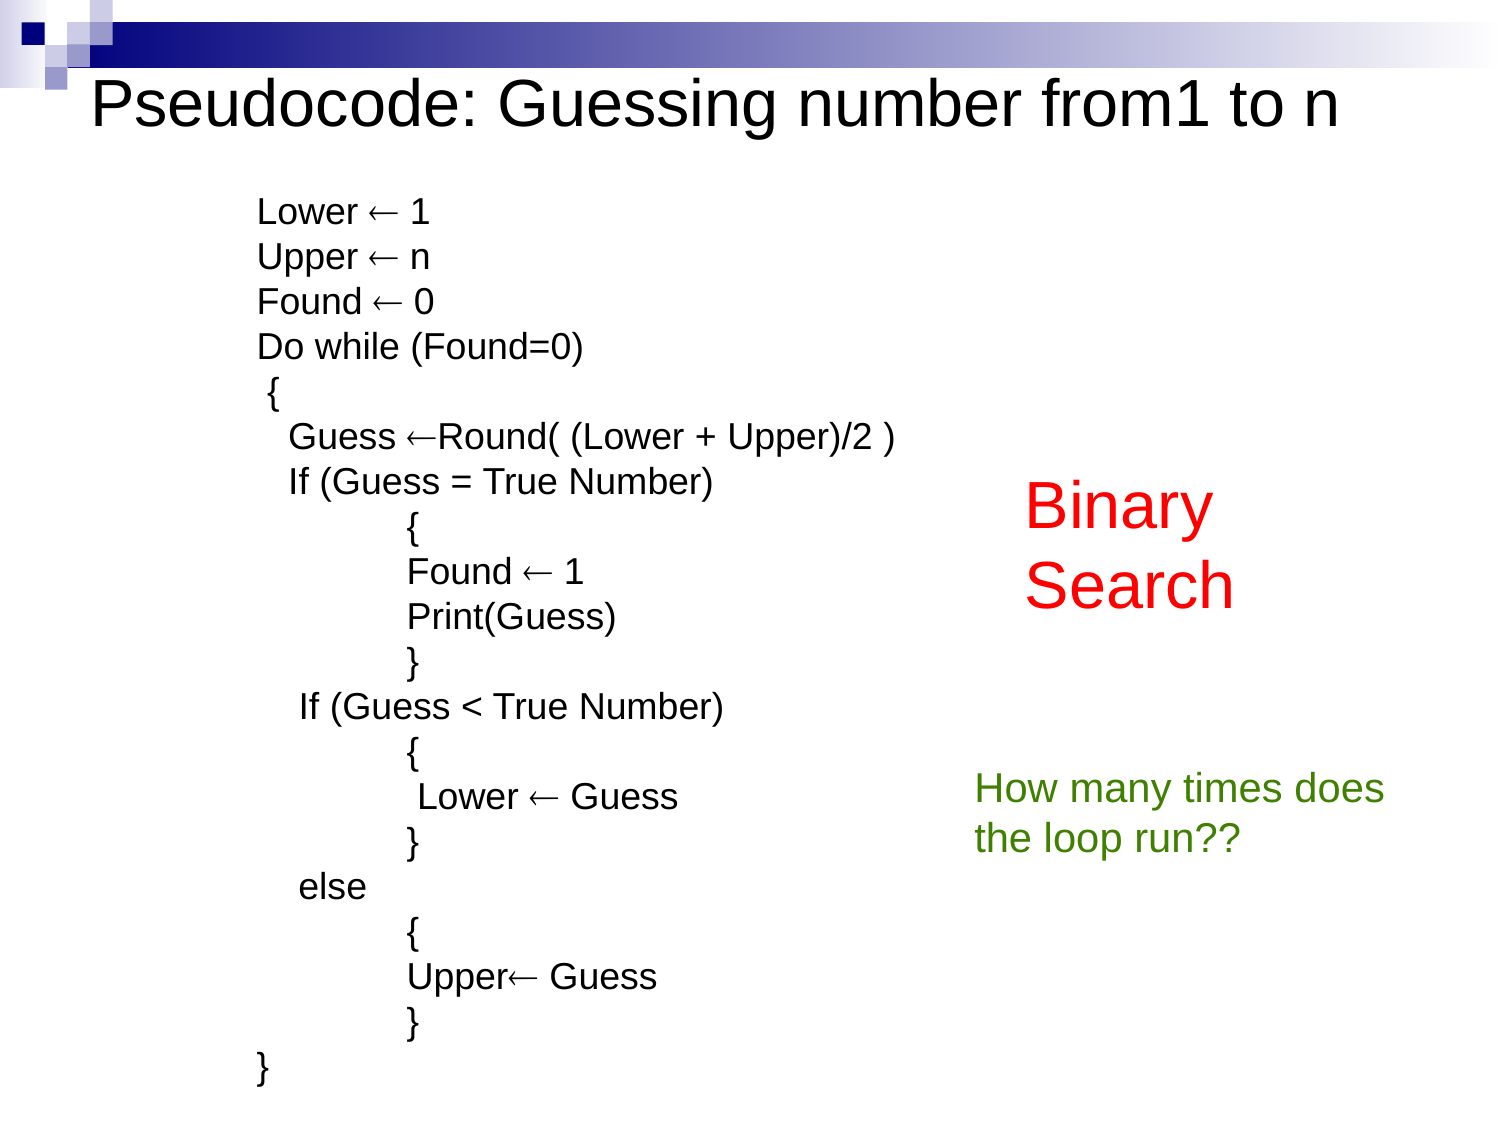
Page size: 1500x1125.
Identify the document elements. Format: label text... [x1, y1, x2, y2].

text_box How many times does the loop run?? [959, 753, 1401, 868]
title Pseudocode: Guessing number from1 to n [75, 0, 1425, 213]
text_box Binary Search [1010, 454, 1252, 630]
text_box Lower  1 Upper  n Found  0 Do while (Found=0) { Guess Round( (Lower + Upper)/2 ) If (Guess = True Number) { Found  1 Print(Guess) } If (Guess < True Number) { Lower  Guess } else { Upper Guess } } [241, 179, 912, 1095]
